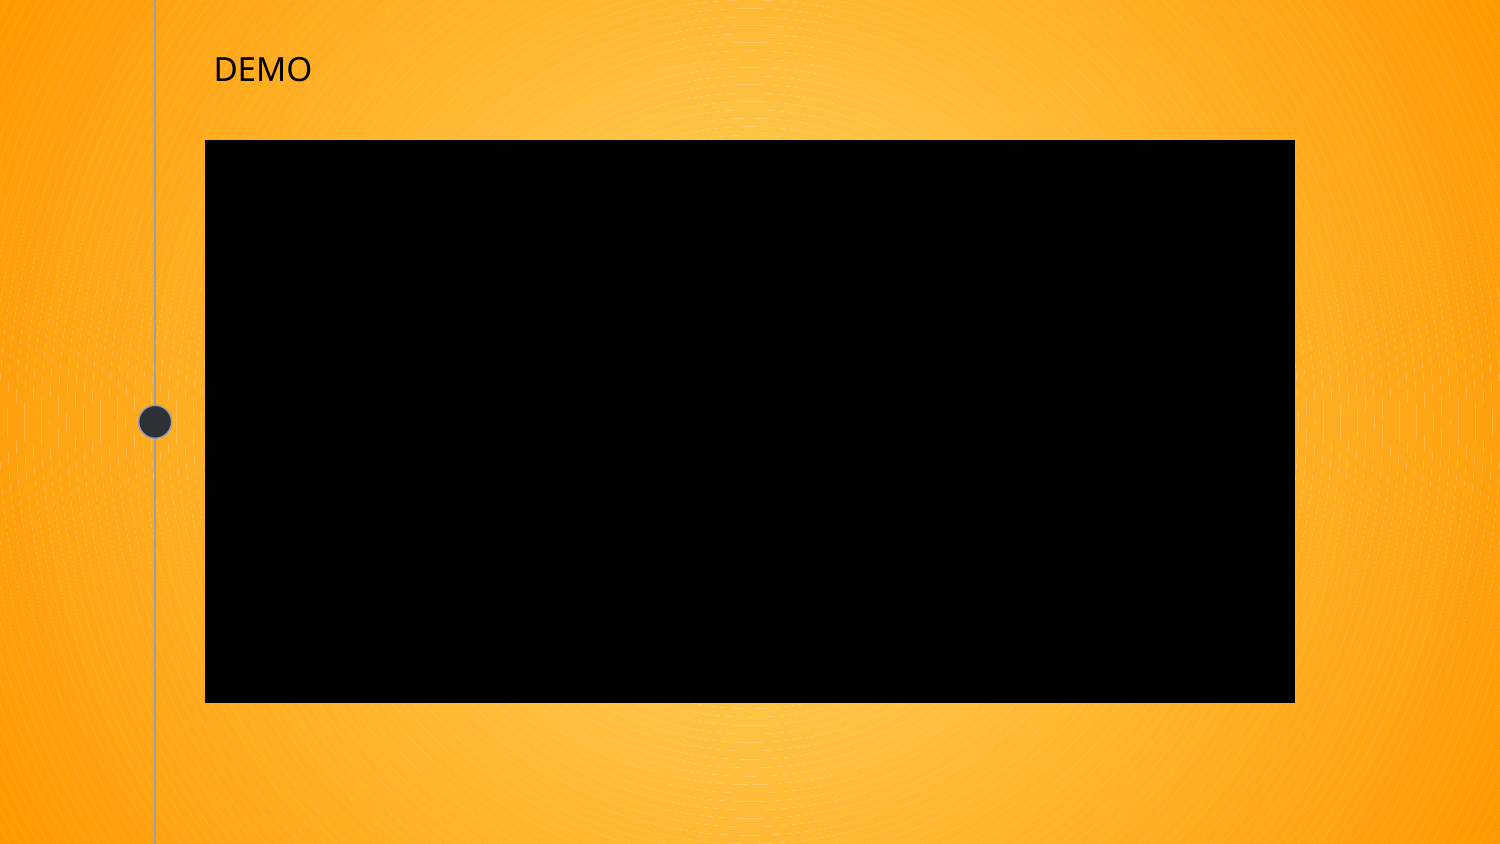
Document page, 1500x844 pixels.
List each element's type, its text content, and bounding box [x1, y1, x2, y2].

text_box DEMO [198, 33, 1302, 104]
picture [205, 140, 1295, 704]
